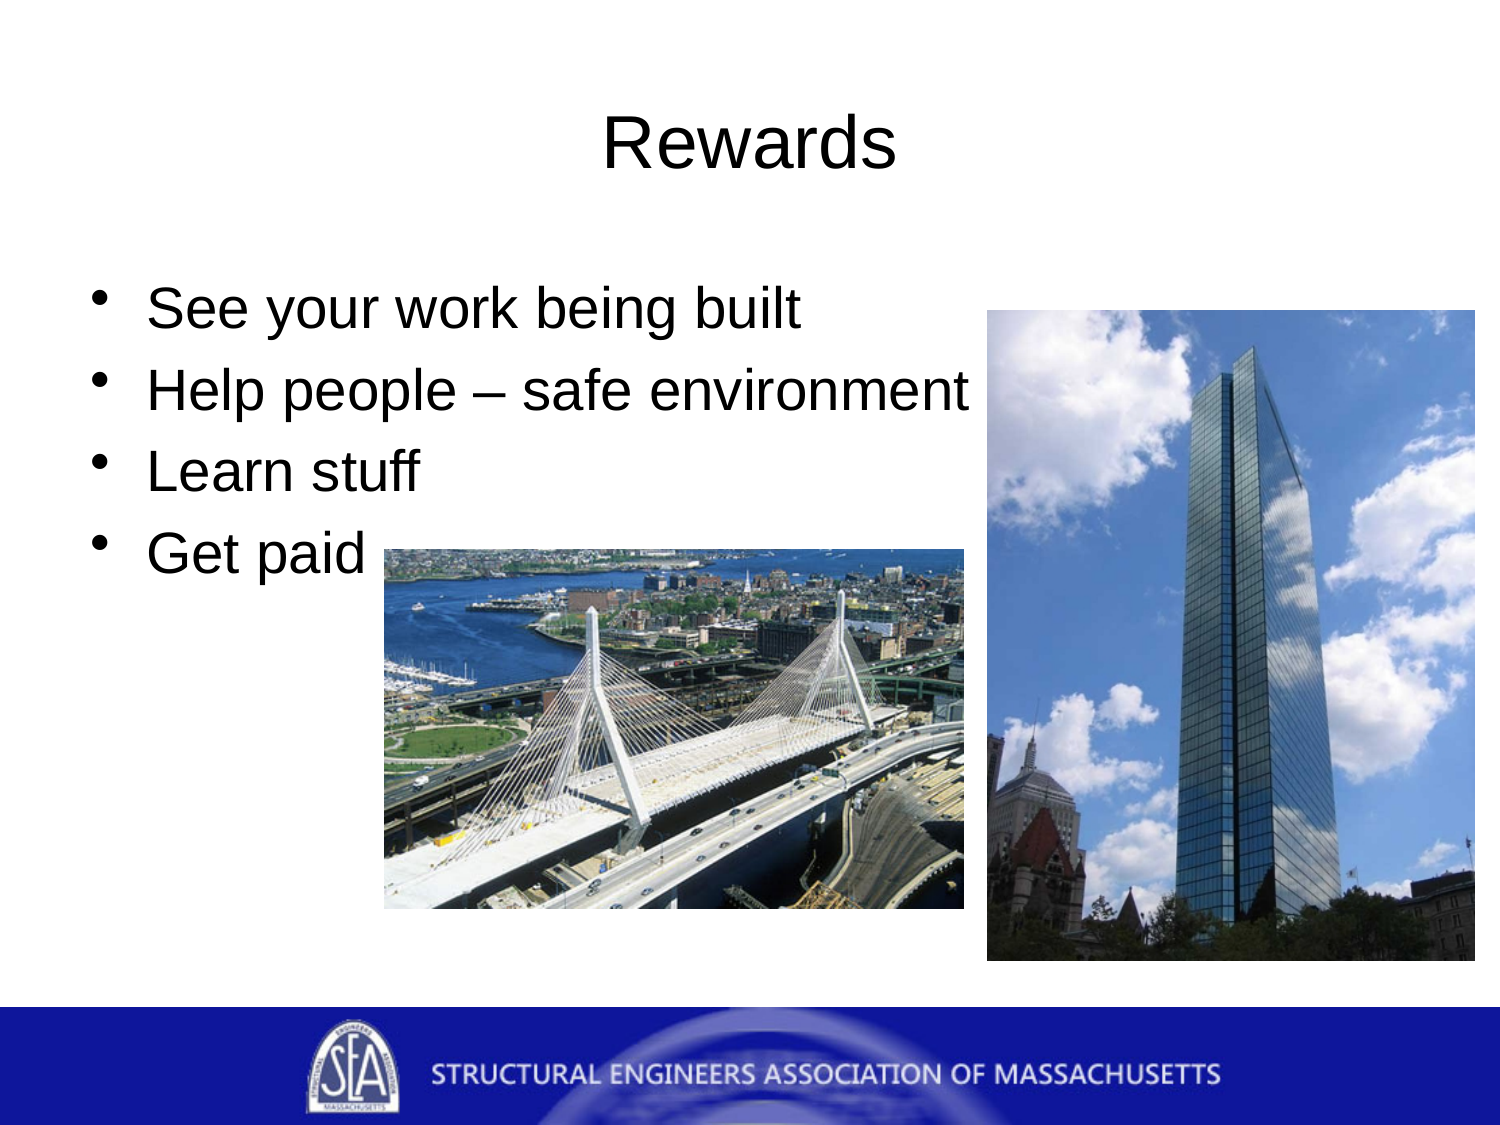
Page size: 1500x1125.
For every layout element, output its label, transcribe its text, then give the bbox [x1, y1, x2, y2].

picture [0, 1007, 1500, 1125]
picture [987, 310, 1475, 961]
title Rewards [75, 45, 1425, 233]
list See your work being built Help people – safe environment Learn stuff Get paid [75, 262, 1425, 1005]
picture [383, 549, 964, 909]
